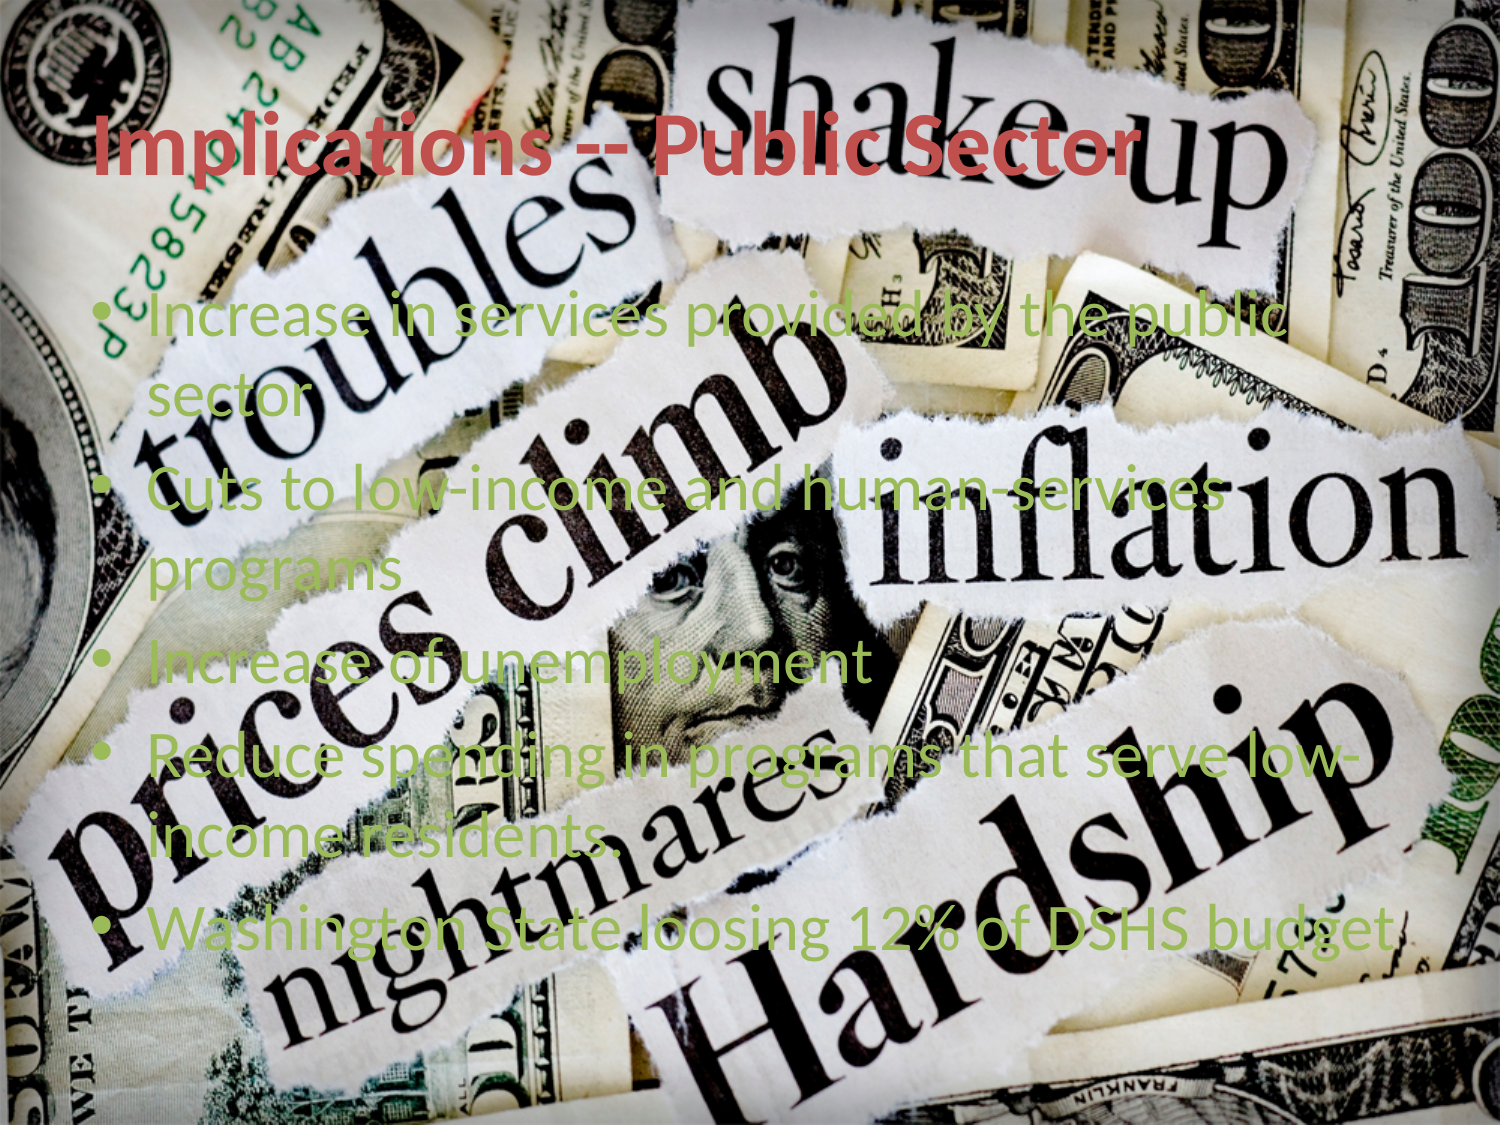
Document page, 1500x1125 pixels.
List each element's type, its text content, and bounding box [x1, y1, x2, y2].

title Implications -- Public Sector [75, 45, 1425, 233]
list Increase in services provided by the public sector Cuts to low-income and human-services programs Increase of unemployment Reduce spending in programs that serve low-income residents. Washington State loosing 12% of DSHS budget [75, 262, 1425, 1005]
picture [0, 0, 1500, 1125]
